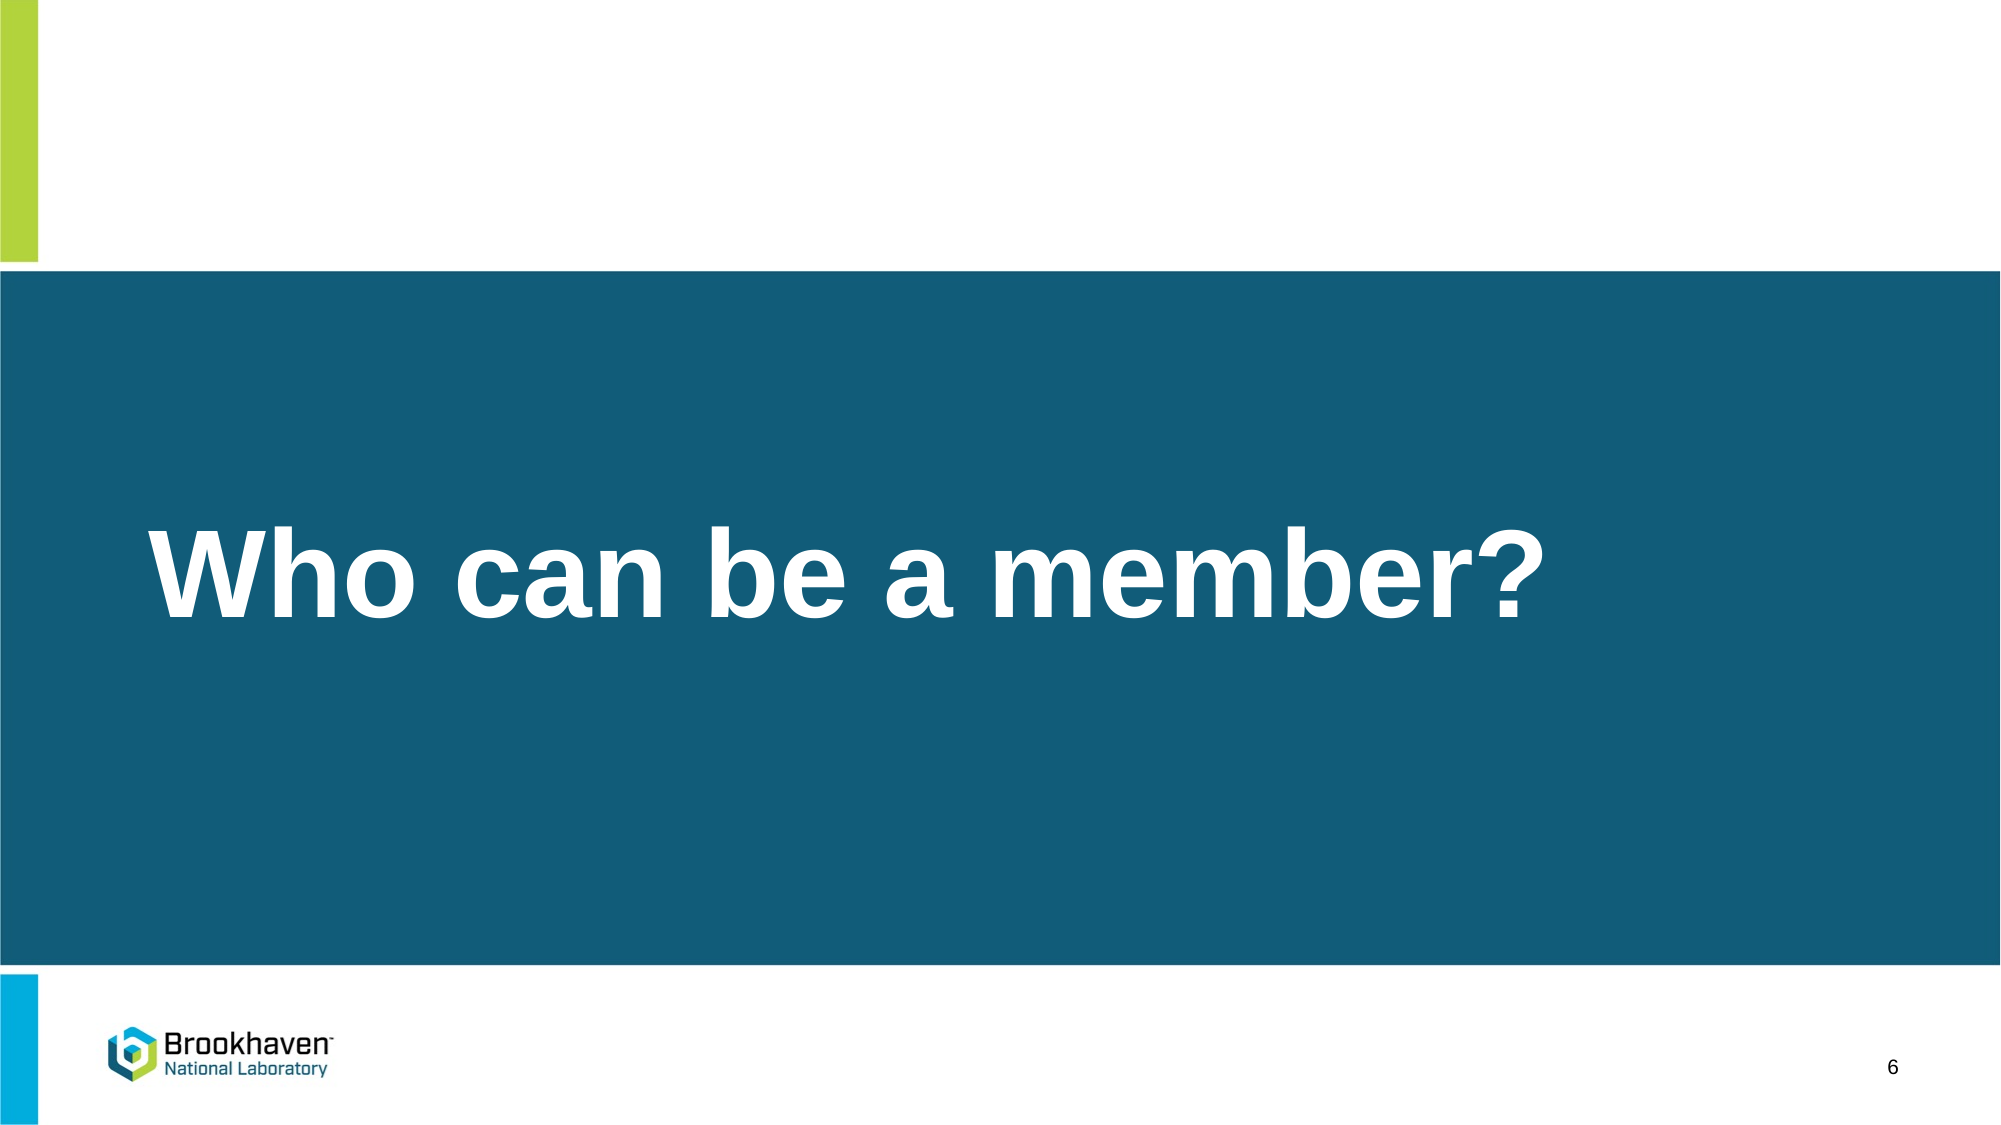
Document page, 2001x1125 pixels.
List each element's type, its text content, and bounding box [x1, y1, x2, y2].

slide_number 6 [1835, 1036, 1907, 1097]
picture [0, 0, 2001, 1125]
title Who can be a member? [133, 416, 1829, 737]
